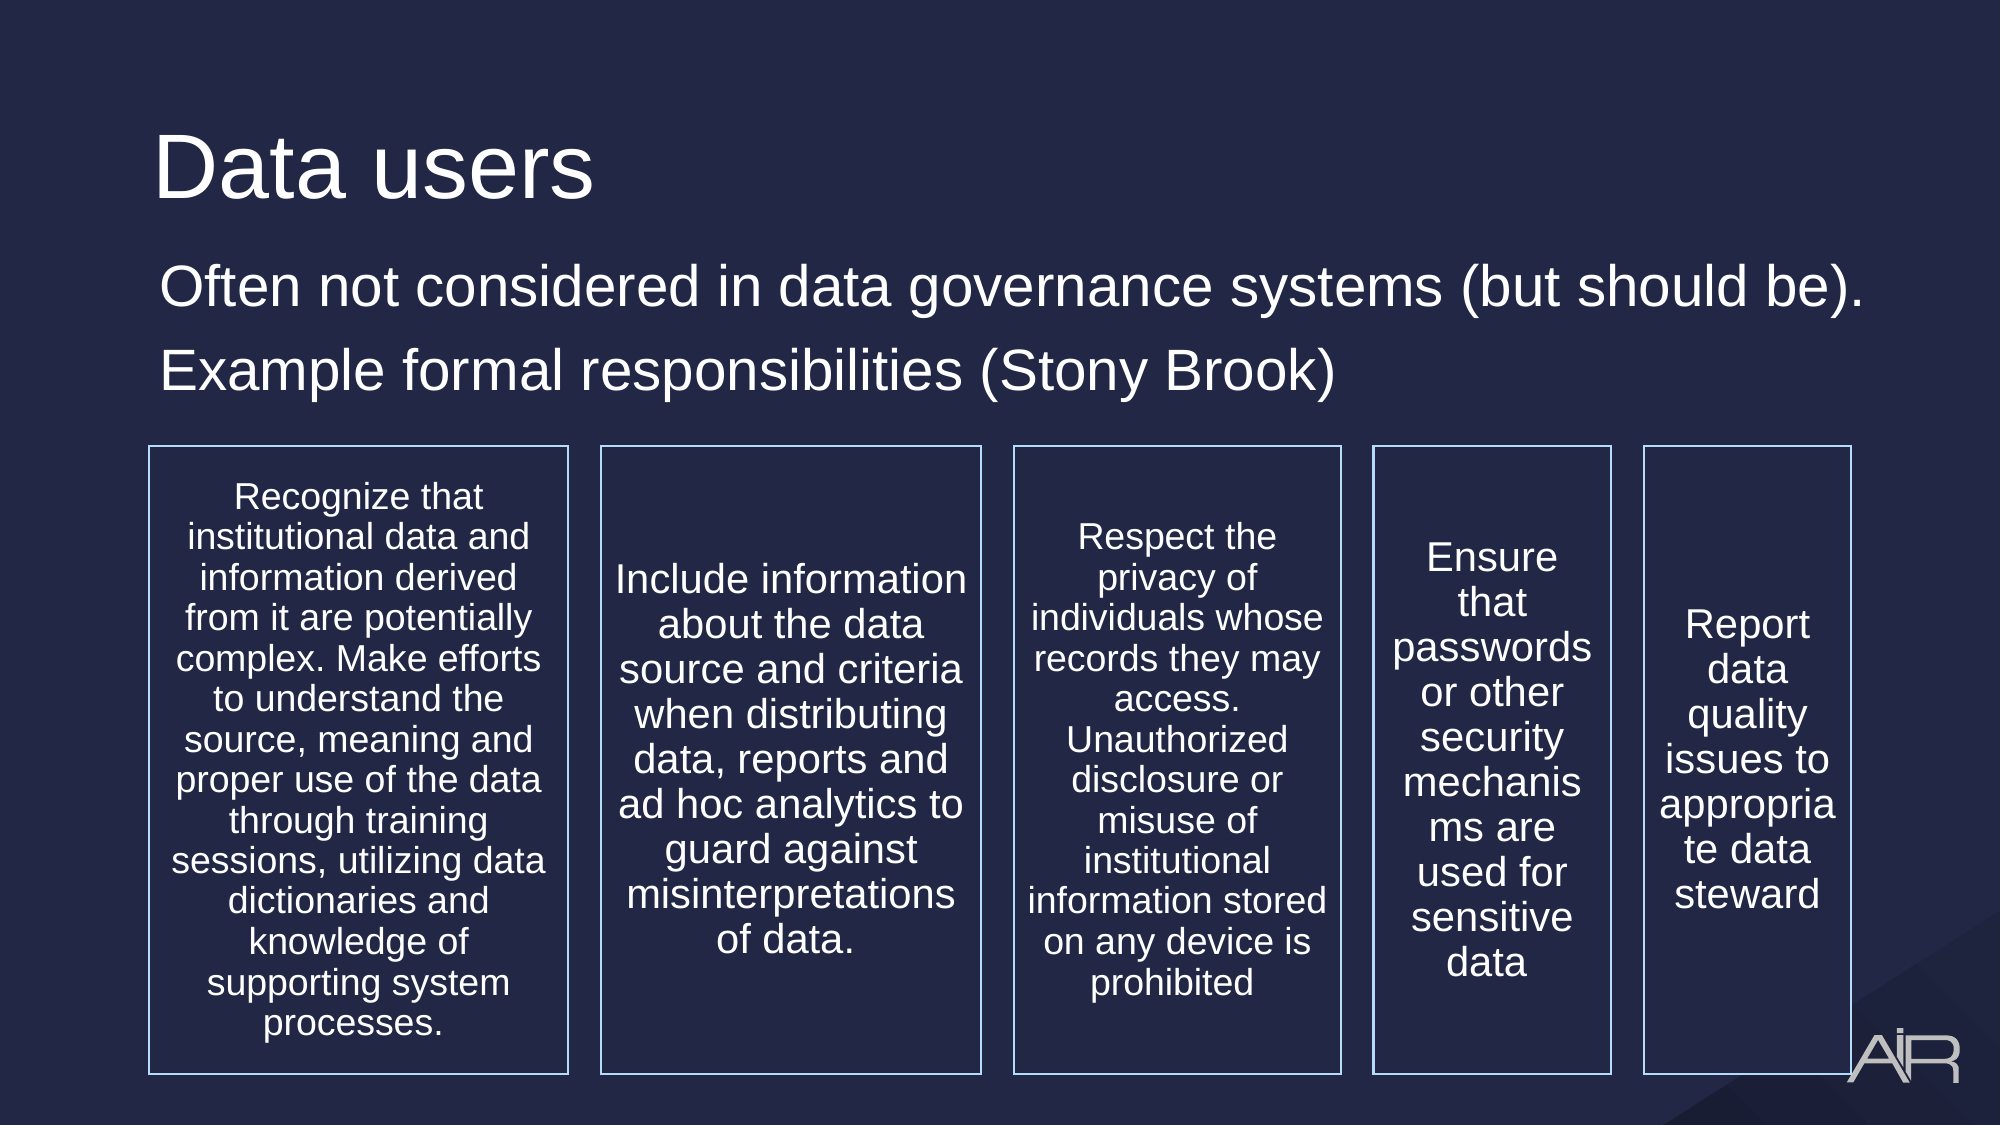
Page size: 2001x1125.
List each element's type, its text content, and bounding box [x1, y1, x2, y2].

title Data users [137, 59, 1863, 278]
list Often not considered in data governance systems (but should be). Example formal responsibilities (Stony Brook) [144, 248, 1944, 963]
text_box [109, 446, 1891, 1075]
